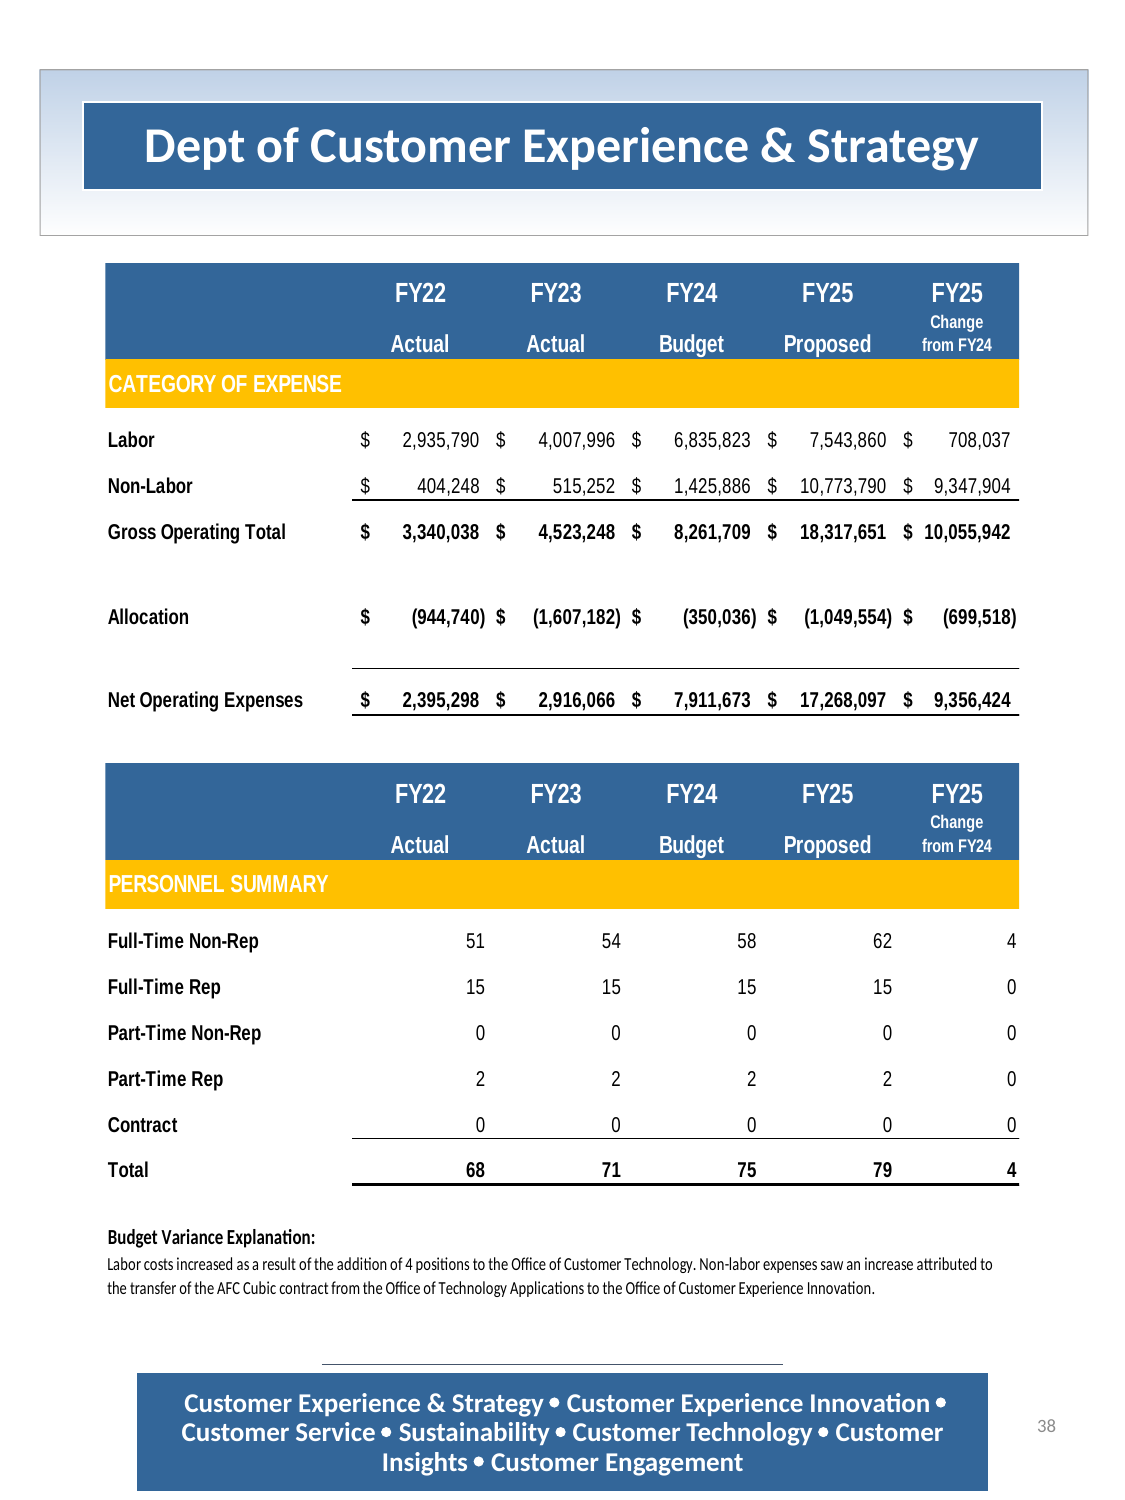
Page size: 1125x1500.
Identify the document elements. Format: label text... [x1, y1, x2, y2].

text_box Customer Experience & Strategy  Customer Experience Innovation  Customer Service  Sustainability  Customer Technology  Customer Insights  Customer Engagement [135, 1371, 990, 1493]
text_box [104, 262, 1020, 1332]
slide_number 38 [990, 1403, 1071, 1446]
text_box Dept of Customer Experience & Strategy [82, 101, 1043, 191]
